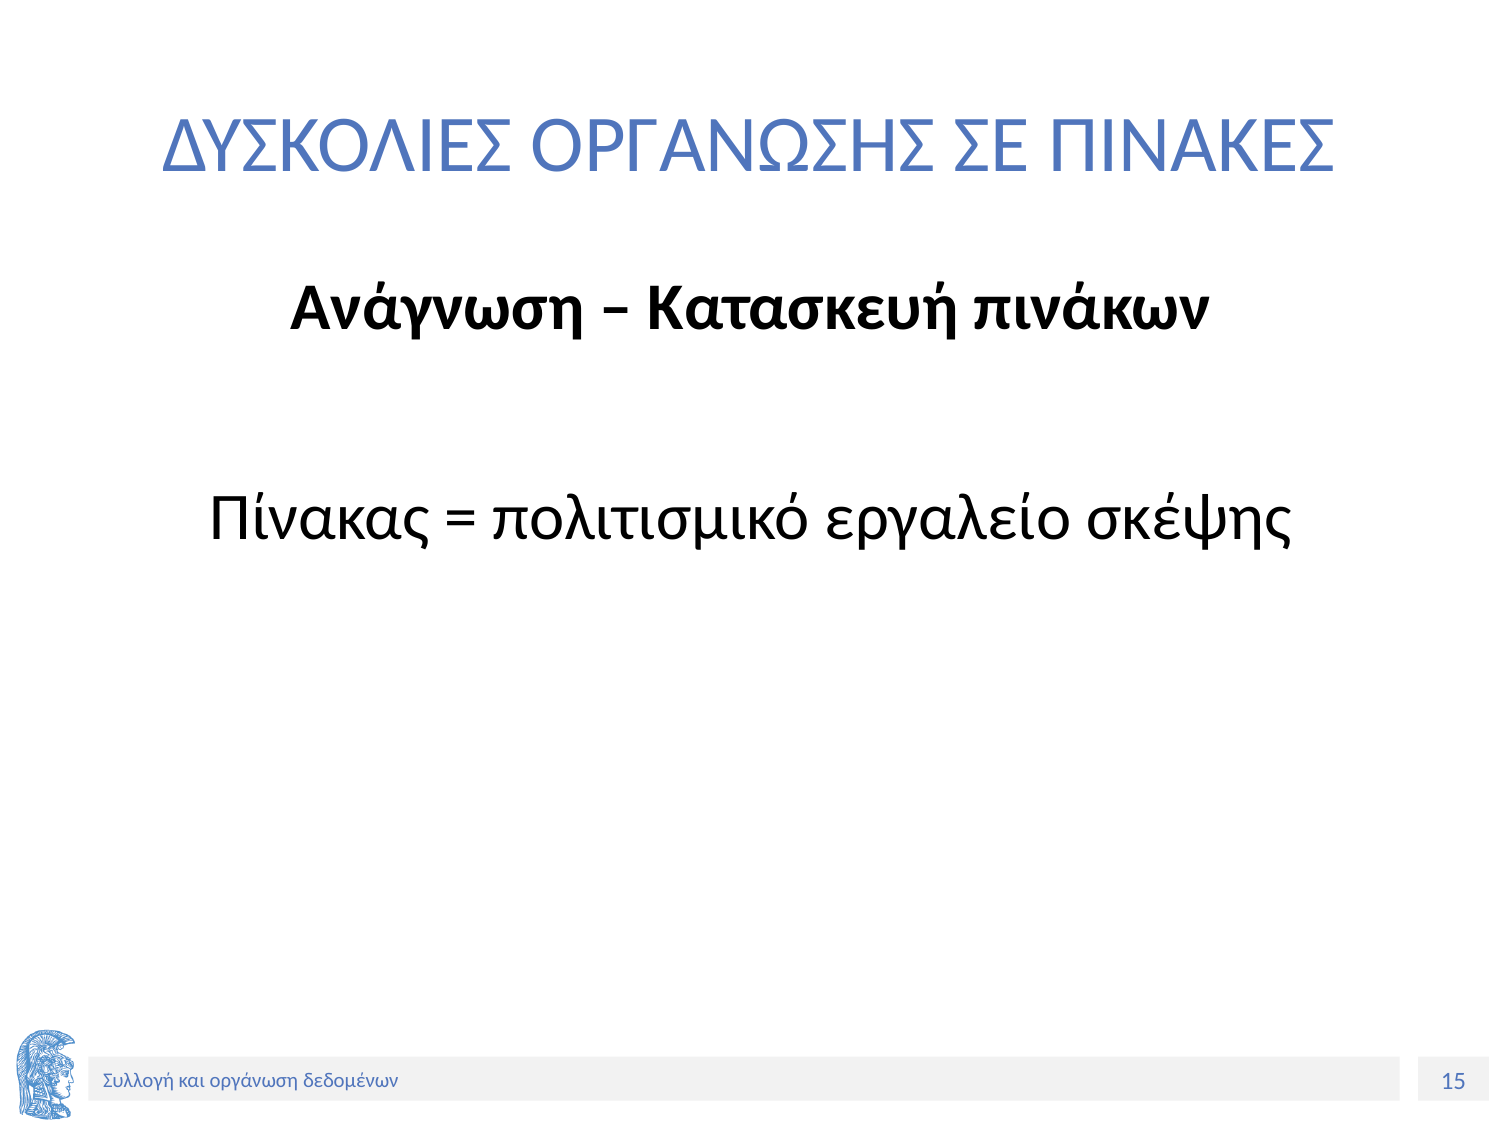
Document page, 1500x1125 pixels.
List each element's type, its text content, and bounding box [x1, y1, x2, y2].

list Ανάγνωση – Κατασκευή πινάκων Πίνακας = πολιτισμικό εργαλείο σκέψης [76, 255, 1427, 998]
title ΔΥΣΚΟΛΙΕΣ ΟΡΓΑΝΩΣΗΣ ΣΕ ΠΙΝΑΚΕΣ [75, 45, 1425, 233]
picture [9, 1026, 81, 1120]
